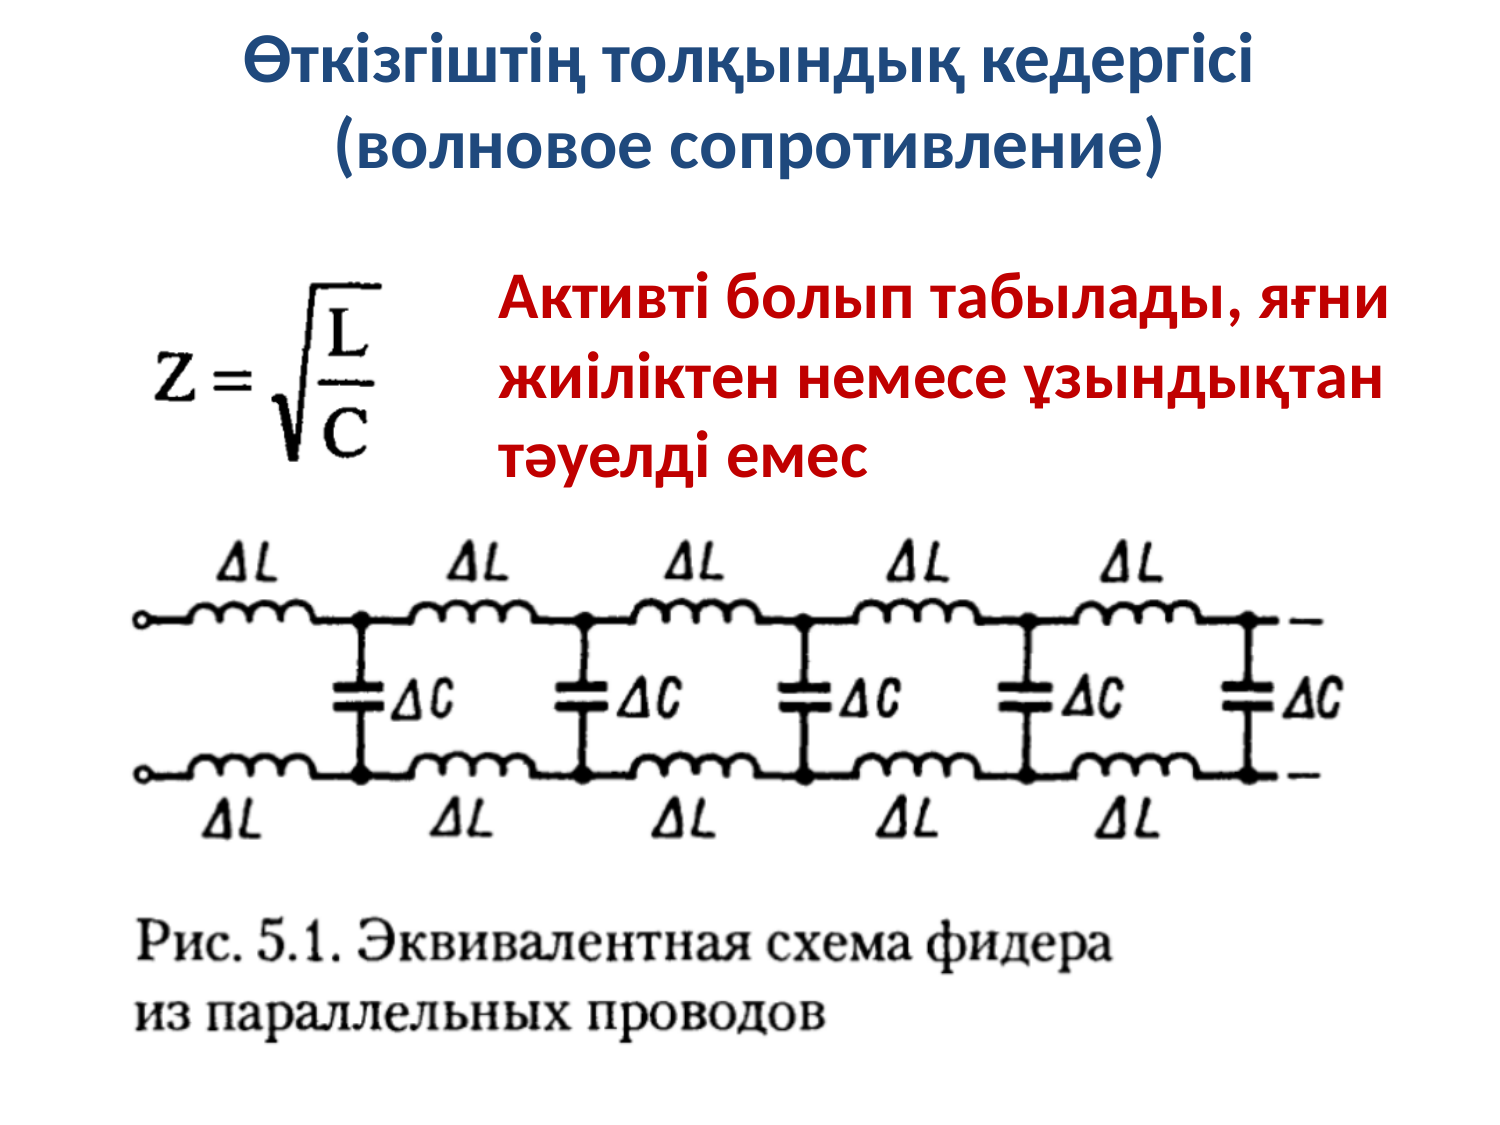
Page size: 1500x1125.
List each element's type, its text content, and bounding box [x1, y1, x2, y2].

picture [111, 262, 425, 471]
text_box Активті болып табылады, яғни жиіліктен немесе ұзындықтан тәуелді емес [484, 244, 1500, 499]
picture [88, 494, 1400, 1079]
title Өткізгіштің толқындық кедергісі (волновое сопротивление) [75, 3, 1425, 191]
